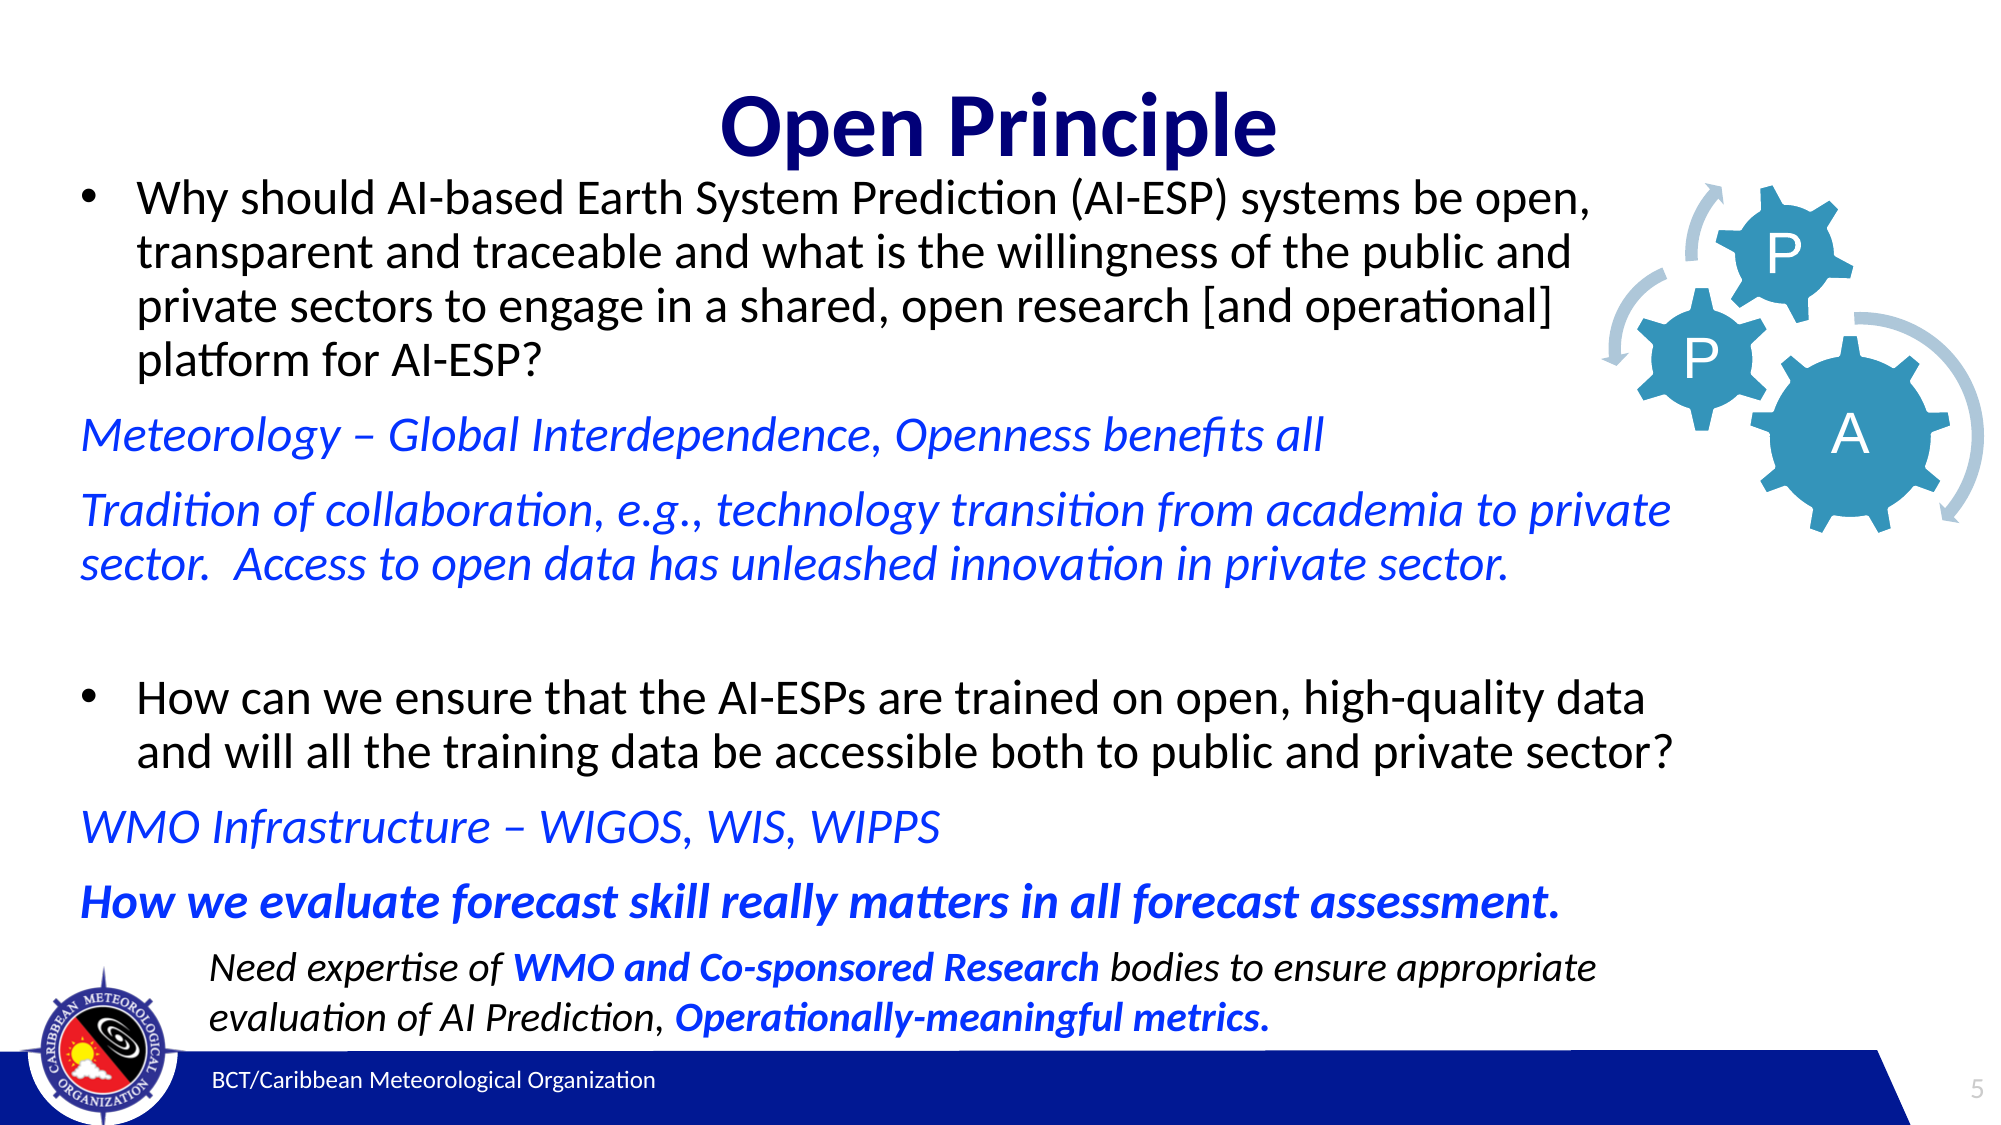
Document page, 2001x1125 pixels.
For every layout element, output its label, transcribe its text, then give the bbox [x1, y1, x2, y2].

picture [19, 966, 197, 1125]
title Open Principle [137, 59, 1863, 194]
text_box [1577, 126, 1954, 577]
list Why should AI-based Earth System Prediction (AI-ESP) systems be open, transparent and traceable and what is the willingness of the public and private sectors to engage in a shared, open research [and operational] platform for AI-ESP? Meteorology – Global Interdependence, Openness benefits all Tradition of collaboration, e.g., technology transition from academia to private sector. Access to open data has unleashed innovation in private sector. How can we ensure that the AI-ESPs are trained on open, high-quality data and will all the training data be accessible both to public and private sector? WMO Infrastructure – WIGOS, WIS, WIPPS How we evaluate forecast skill really matters in all forecast assessment. Need expertise of WMO and Co-sponsored Research bodies to ensure appropriate evaluation of AI Prediction, Operationally-meaningful metrics. [46, 163, 1723, 1036]
